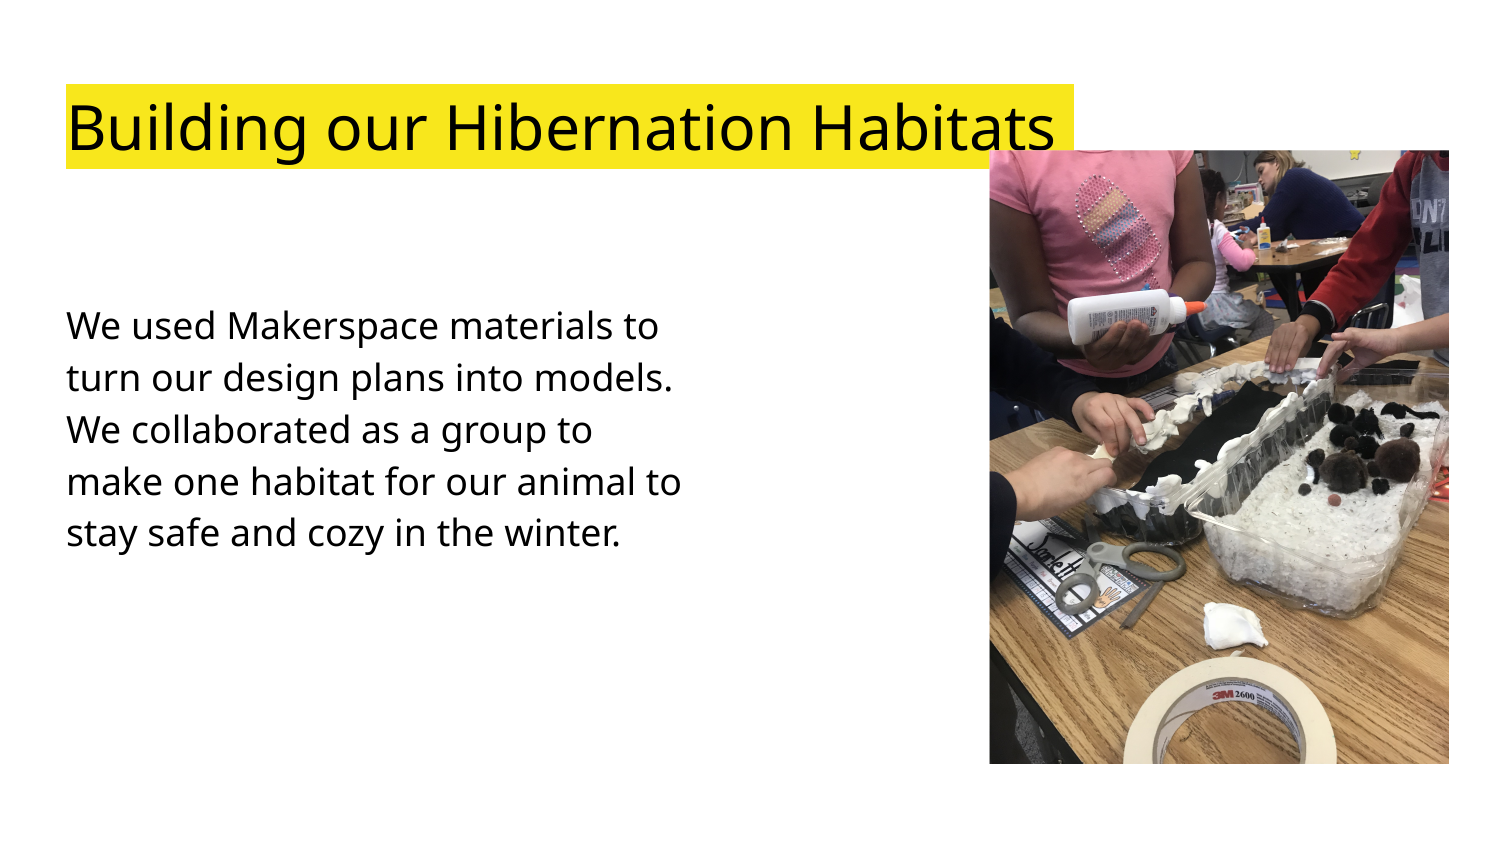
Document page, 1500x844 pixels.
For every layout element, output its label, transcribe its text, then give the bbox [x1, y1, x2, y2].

title Building our Hibernation Habitats [51, 72, 1449, 167]
list We used Makerspace materials to turn our design plans into models. We collaborated as a group to make one habitat for our animal to stay safe and cozy in the winter. [51, 202, 708, 750]
picture [912, 151, 1500, 763]
